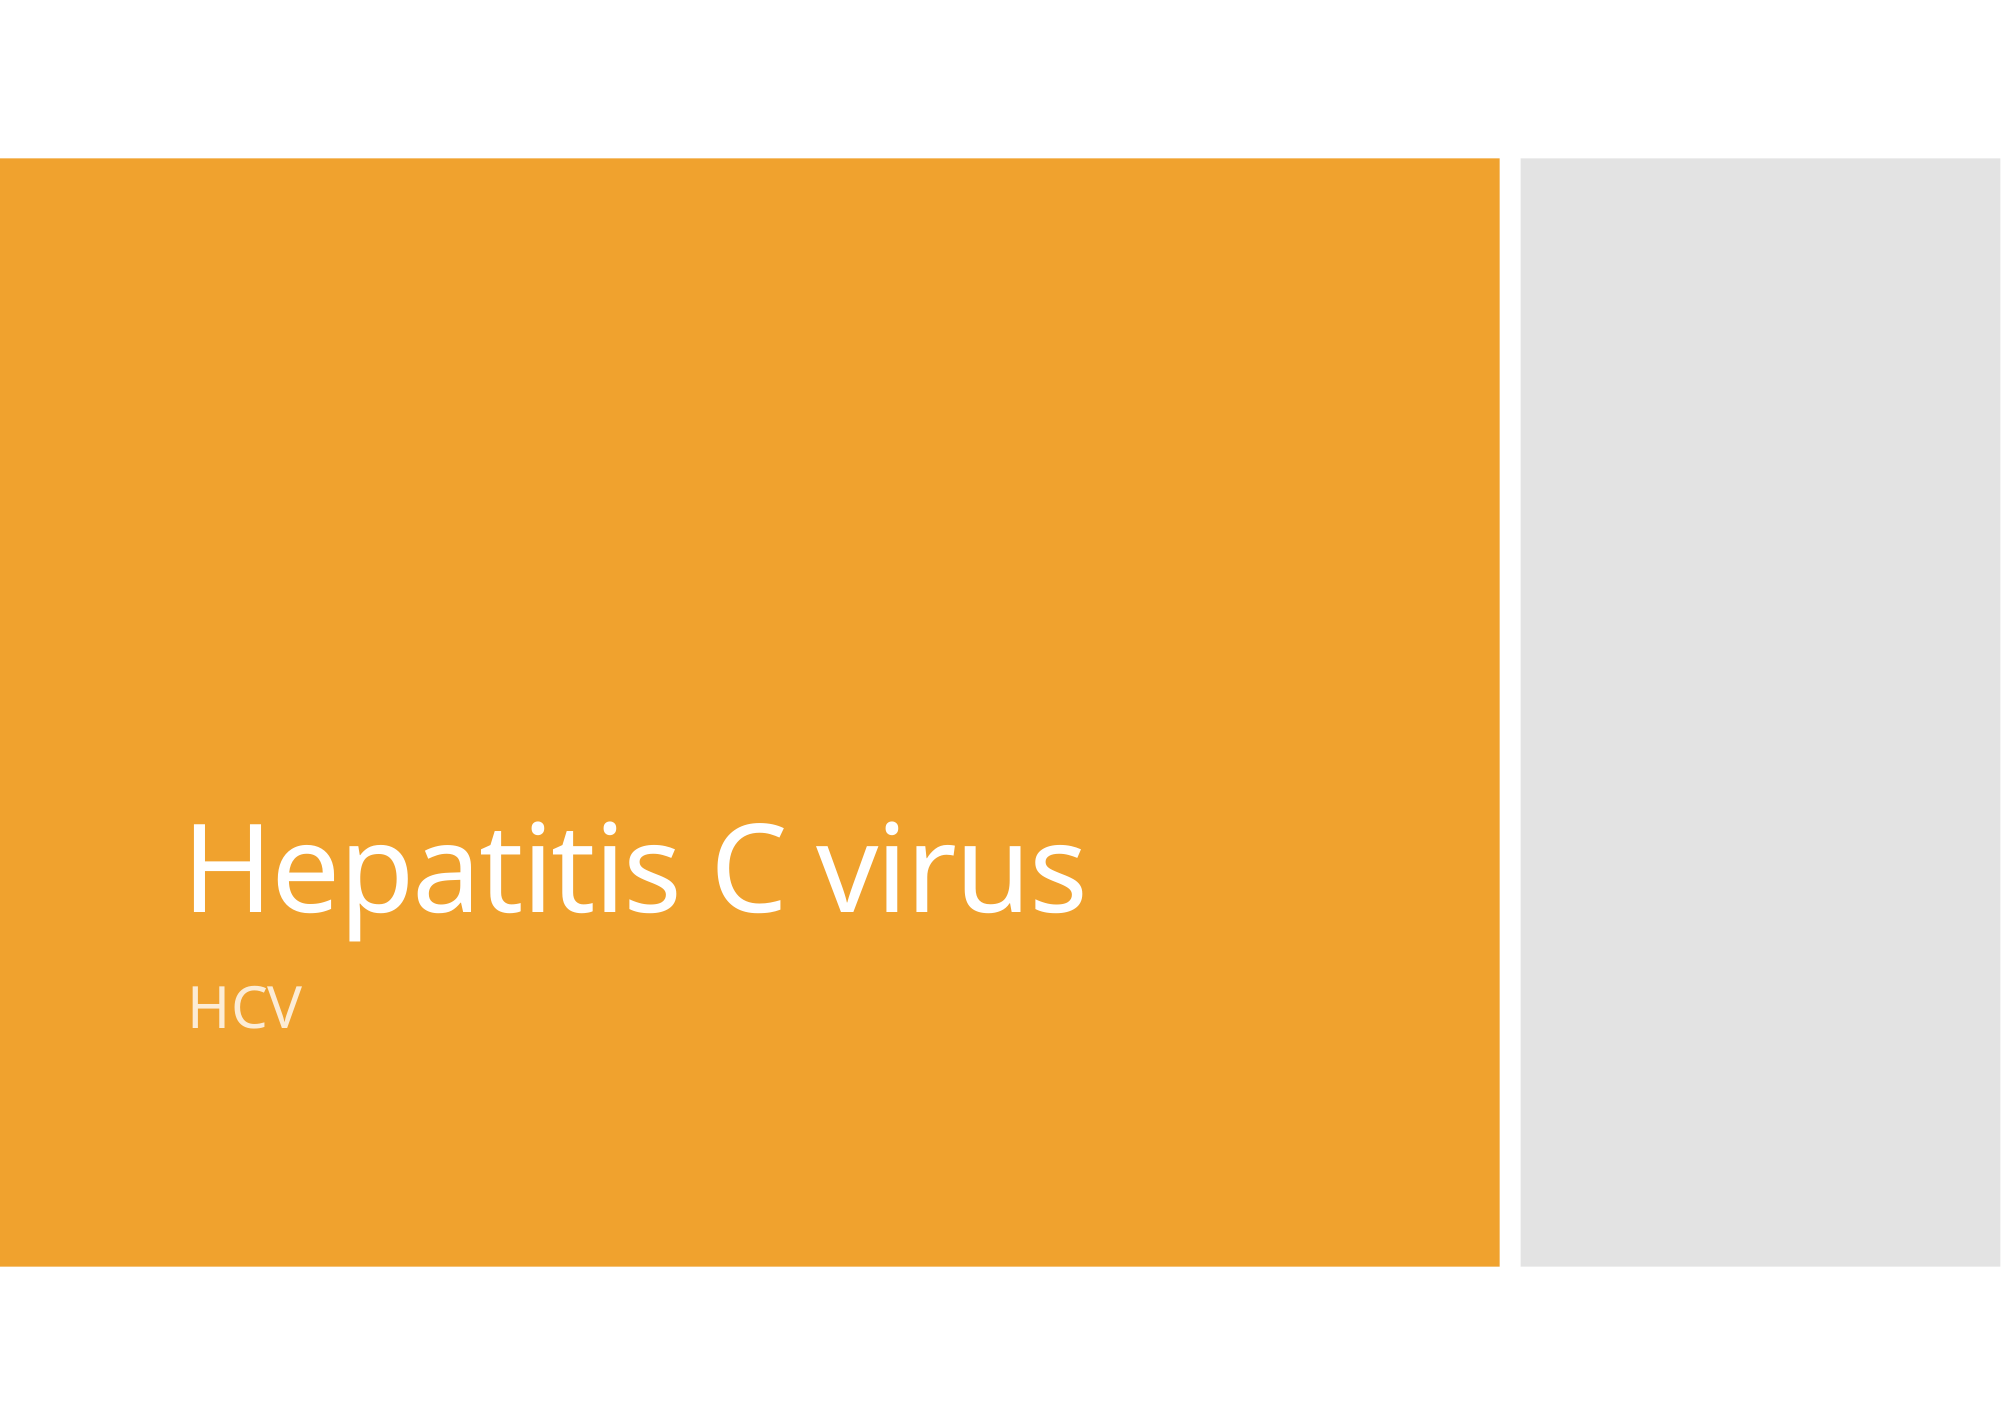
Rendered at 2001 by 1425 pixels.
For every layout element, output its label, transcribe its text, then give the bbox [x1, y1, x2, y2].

title Hepatitis C virus [174, 269, 1376, 947]
subtitle HCV [179, 969, 1381, 1161]
